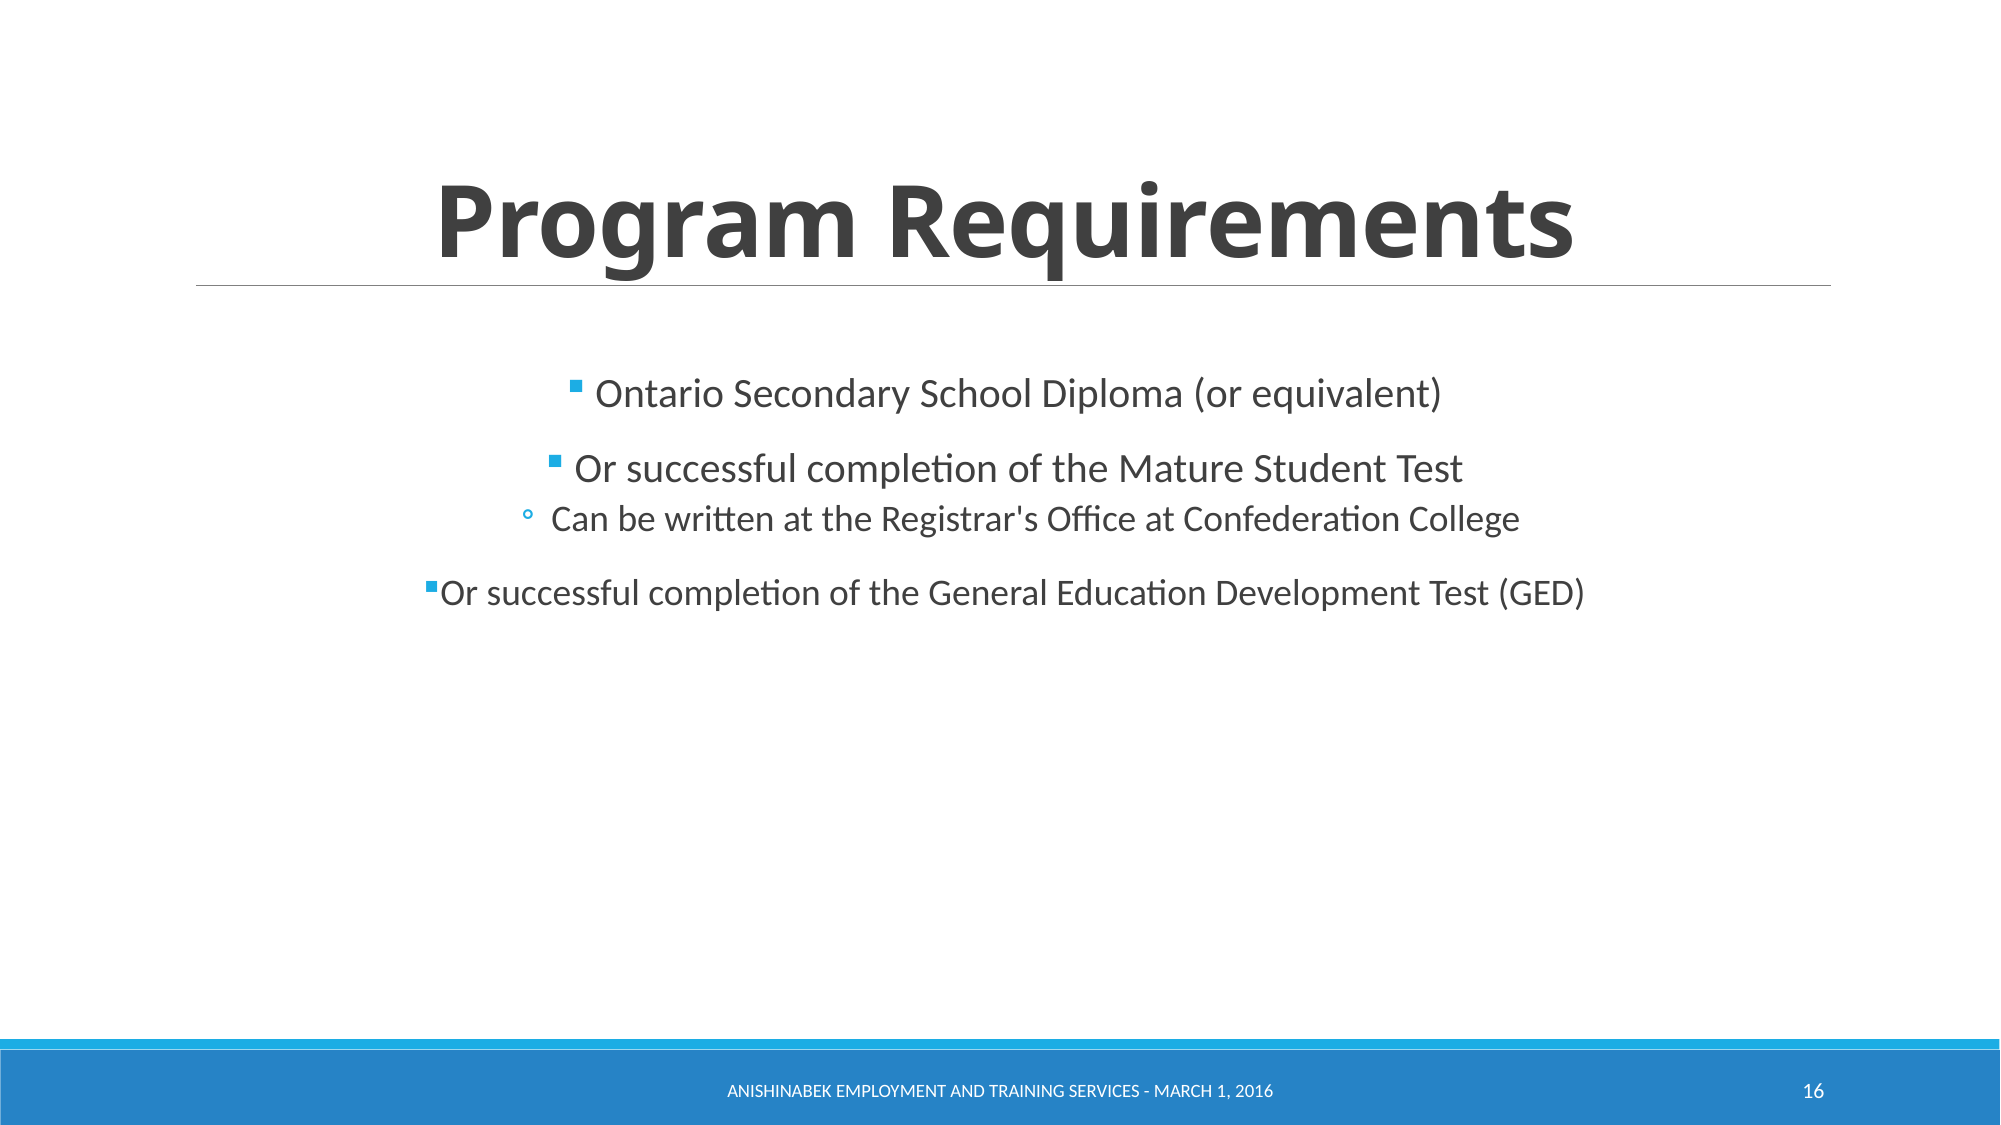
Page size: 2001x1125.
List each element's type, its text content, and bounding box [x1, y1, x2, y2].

slide_number 16 [1624, 1059, 1840, 1120]
list Ontario Secondary School Diploma (or equivalent) Or successful completion of the Mature Student Test Can be written at the Registrar's Office at Confederation College Or successful completion of the General Education Development Test (GED) [180, 364, 1830, 963]
footer Anishinabek Employment and Training Services - March 1, 2016 [604, 1059, 1396, 1120]
title Program Requirements [180, 47, 1830, 285]
